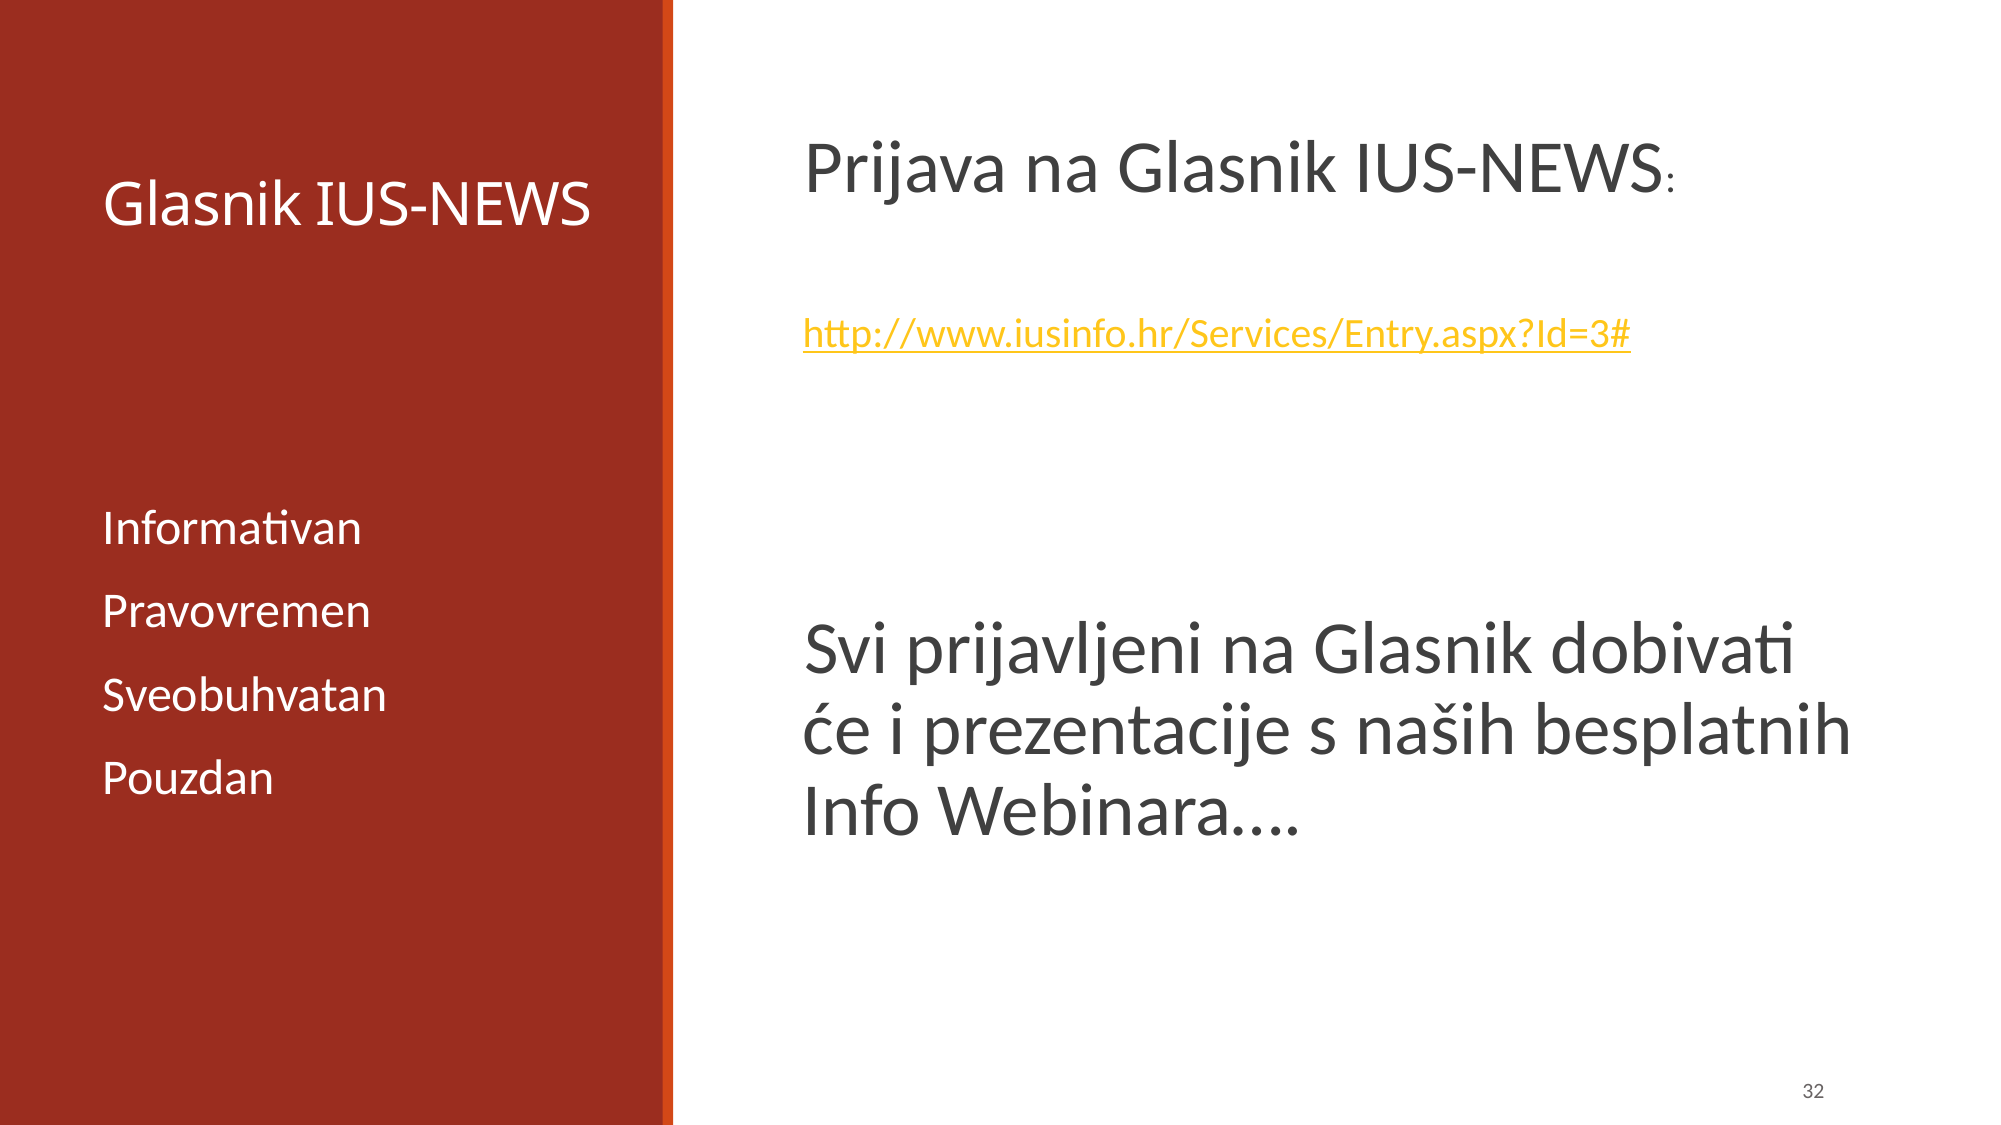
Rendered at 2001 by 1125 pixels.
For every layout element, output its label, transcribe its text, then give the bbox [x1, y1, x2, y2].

slide_number 32 [1624, 1059, 1840, 1120]
title Glasnik IUS-NEWS [87, 120, 628, 246]
list Informativan Pravovremen Sveobuhvatan Pouzdan [87, 494, 613, 907]
list Prijava na Glasnik IUS-NEWS: http://www.iusinfo.hr/Services/Entry.aspx?Id=3# Svi prijavljeni na Glasnik dobivati će i prezentacije s naših besplatnih Info Webinara…. [787, 120, 1876, 983]
